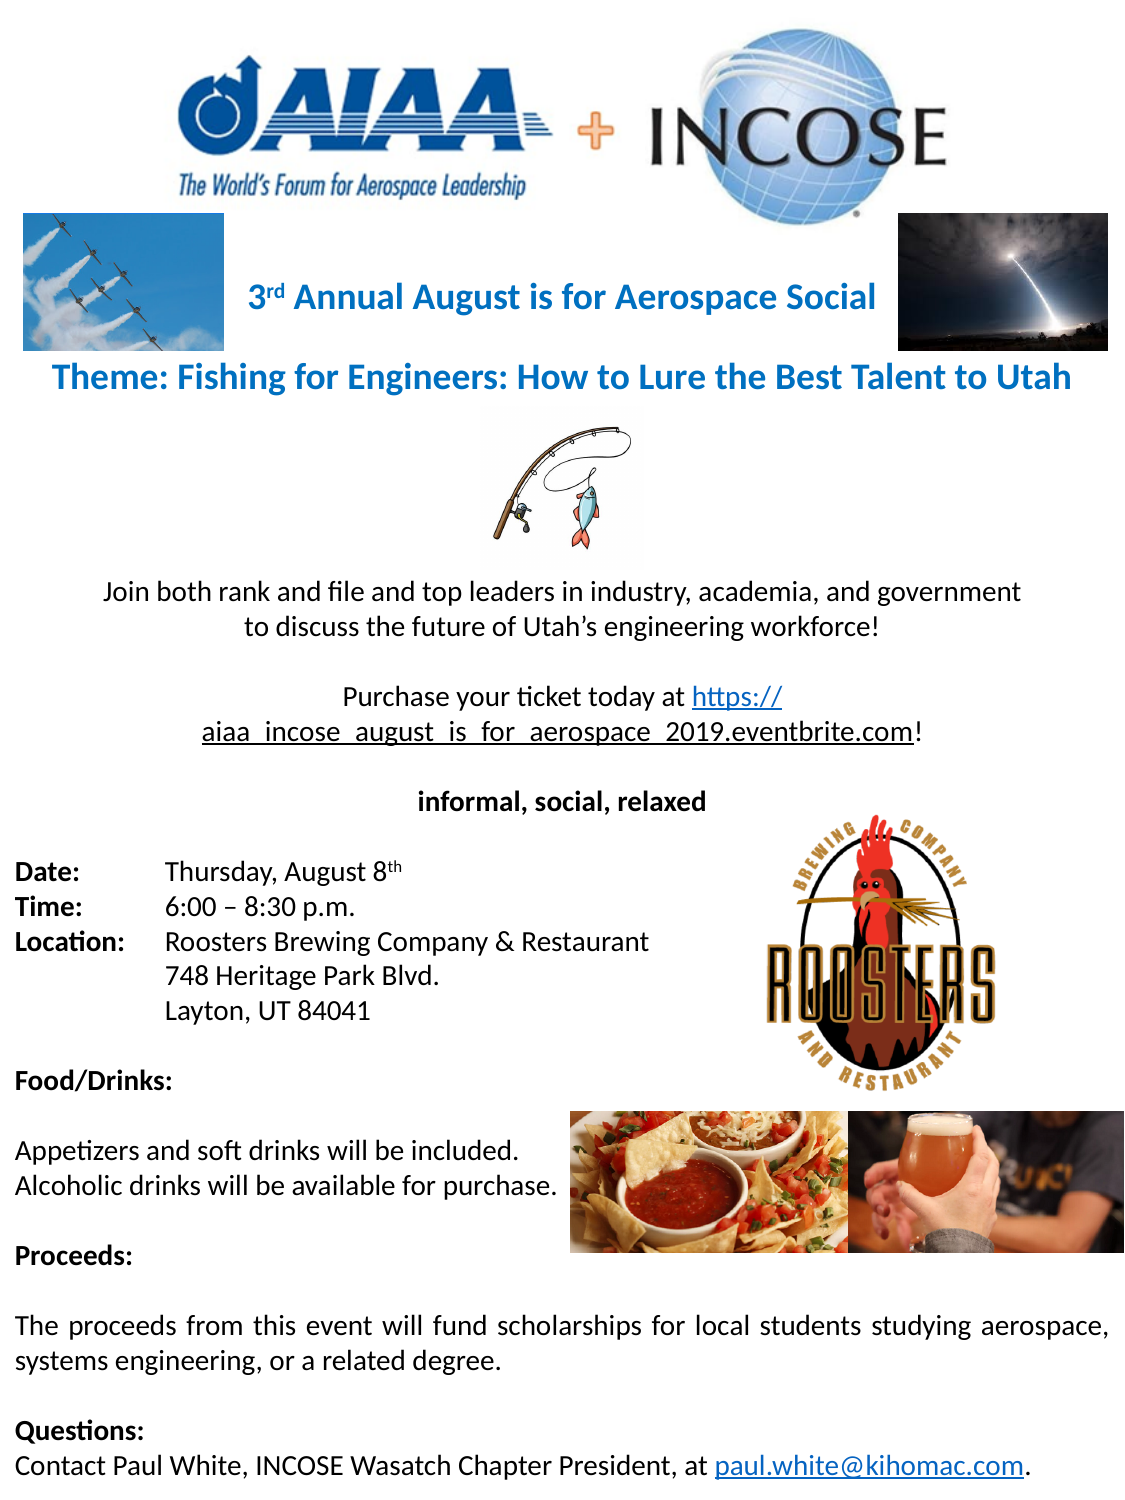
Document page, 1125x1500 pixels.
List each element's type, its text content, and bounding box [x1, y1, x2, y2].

text_box 3rd Annual August is for Aerospace Social Theme: Fishing for Engineers: How to Lure the Best Talent to Utah Join both rank and file and top leaders in industry, academia, and government to discuss the future of Utah’s engineering workforce! Purchase your ticket today at https://aiaa_incose_august_is_for_aerospace_2019.eventbrite.com! informal, social, relaxed Date: Thursday, August 8th Time: 6:00 – 8:30 p.m. Location: Roosters Brewing Company & Restaurant 748 Heritage Park Blvd. Layton, UT 84041 Food/Drinks: Appetizers and soft drinks will be included. Alcoholic drinks will be available for purchase. Proceeds: The proceeds from this event will fund scholarships for local students studying aerospace, systems engineering, or a related degree. Questions: Contact Paul White, INCOSE Wasatch Chapter President, at paul.white@kihomac.com. [0, 265, 1125, 1489]
picture [23, 11, 1108, 351]
picture [569, 1111, 1124, 1253]
picture [764, 811, 997, 1095]
picture [480, 406, 644, 570]
